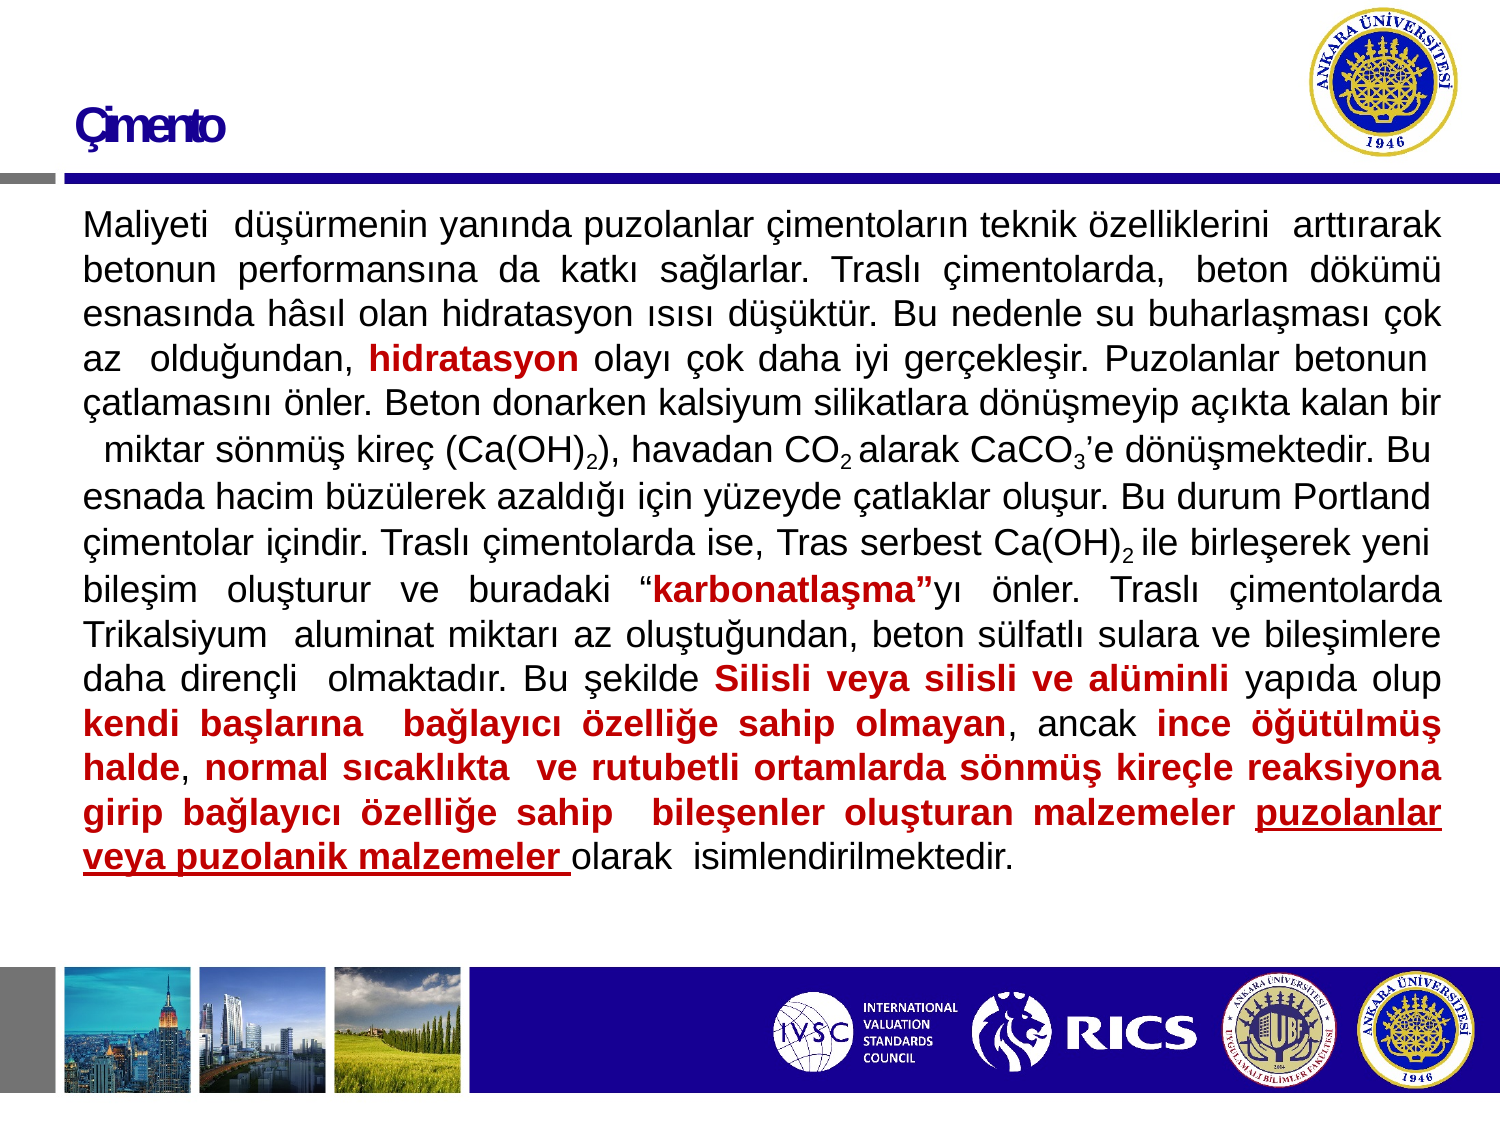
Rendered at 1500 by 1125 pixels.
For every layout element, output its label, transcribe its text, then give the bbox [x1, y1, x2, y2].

title Çimento [72, 90, 733, 199]
text_box Maliyeti düşürmenin yanında puzolanlar çimentoların teknik özelliklerini arttırarak betonun performansına da katkı sağlarlar. Traslı çimentolarda, beton dökümü esnasında hâsıl olan hidratasyon ısısı düşüktür. Bu nedenle su buharlaşması çok az olduğundan, hidratasyon olayı çok daha iyi gerçekleşir. Puzolanlar betonun çatlamasını önler. Beton donarken kalsiyum silikatlara dönüşmeyip açıkta kalan bir miktar sönmüş kireç (Ca(OH)2), havadan CO2 alarak CaCO3’e dönüşmektedir. Bu esnada hacim büzülerek azaldığı için yüzeyde çatlaklar oluşur. Bu durum Portland çimentolar içindir. Traslı çimentolarda ise, Tras serbest Ca(OH)2 ile birleşerek yeni bileşim oluşturur ve buradaki “karbonatlaşma”yı önler. Traslı çimentolarda Trikalsiyum aluminat miktarı az oluştuğundan, beton sülfatlı sulara ve bileşimlere daha dirençli olmaktadır. Bu şekilde Silisli veya silisli ve alüminli yapıda olup kendi başlarına bağlayıcı özelliğe sahip olmayan, ancak ince öğütülmüş halde, normal sıcaklıkta ve rutubetli ortamlarda sönmüş kireçle reaksiyona girip bağlayıcı özelliğe sahip bileşenler oluşturan malzemeler puzolanlar veya puzolanik malzemeler olarak isimlendirilmektedir. [72, 199, 1451, 879]
picture [0, 0, 1500, 1125]
